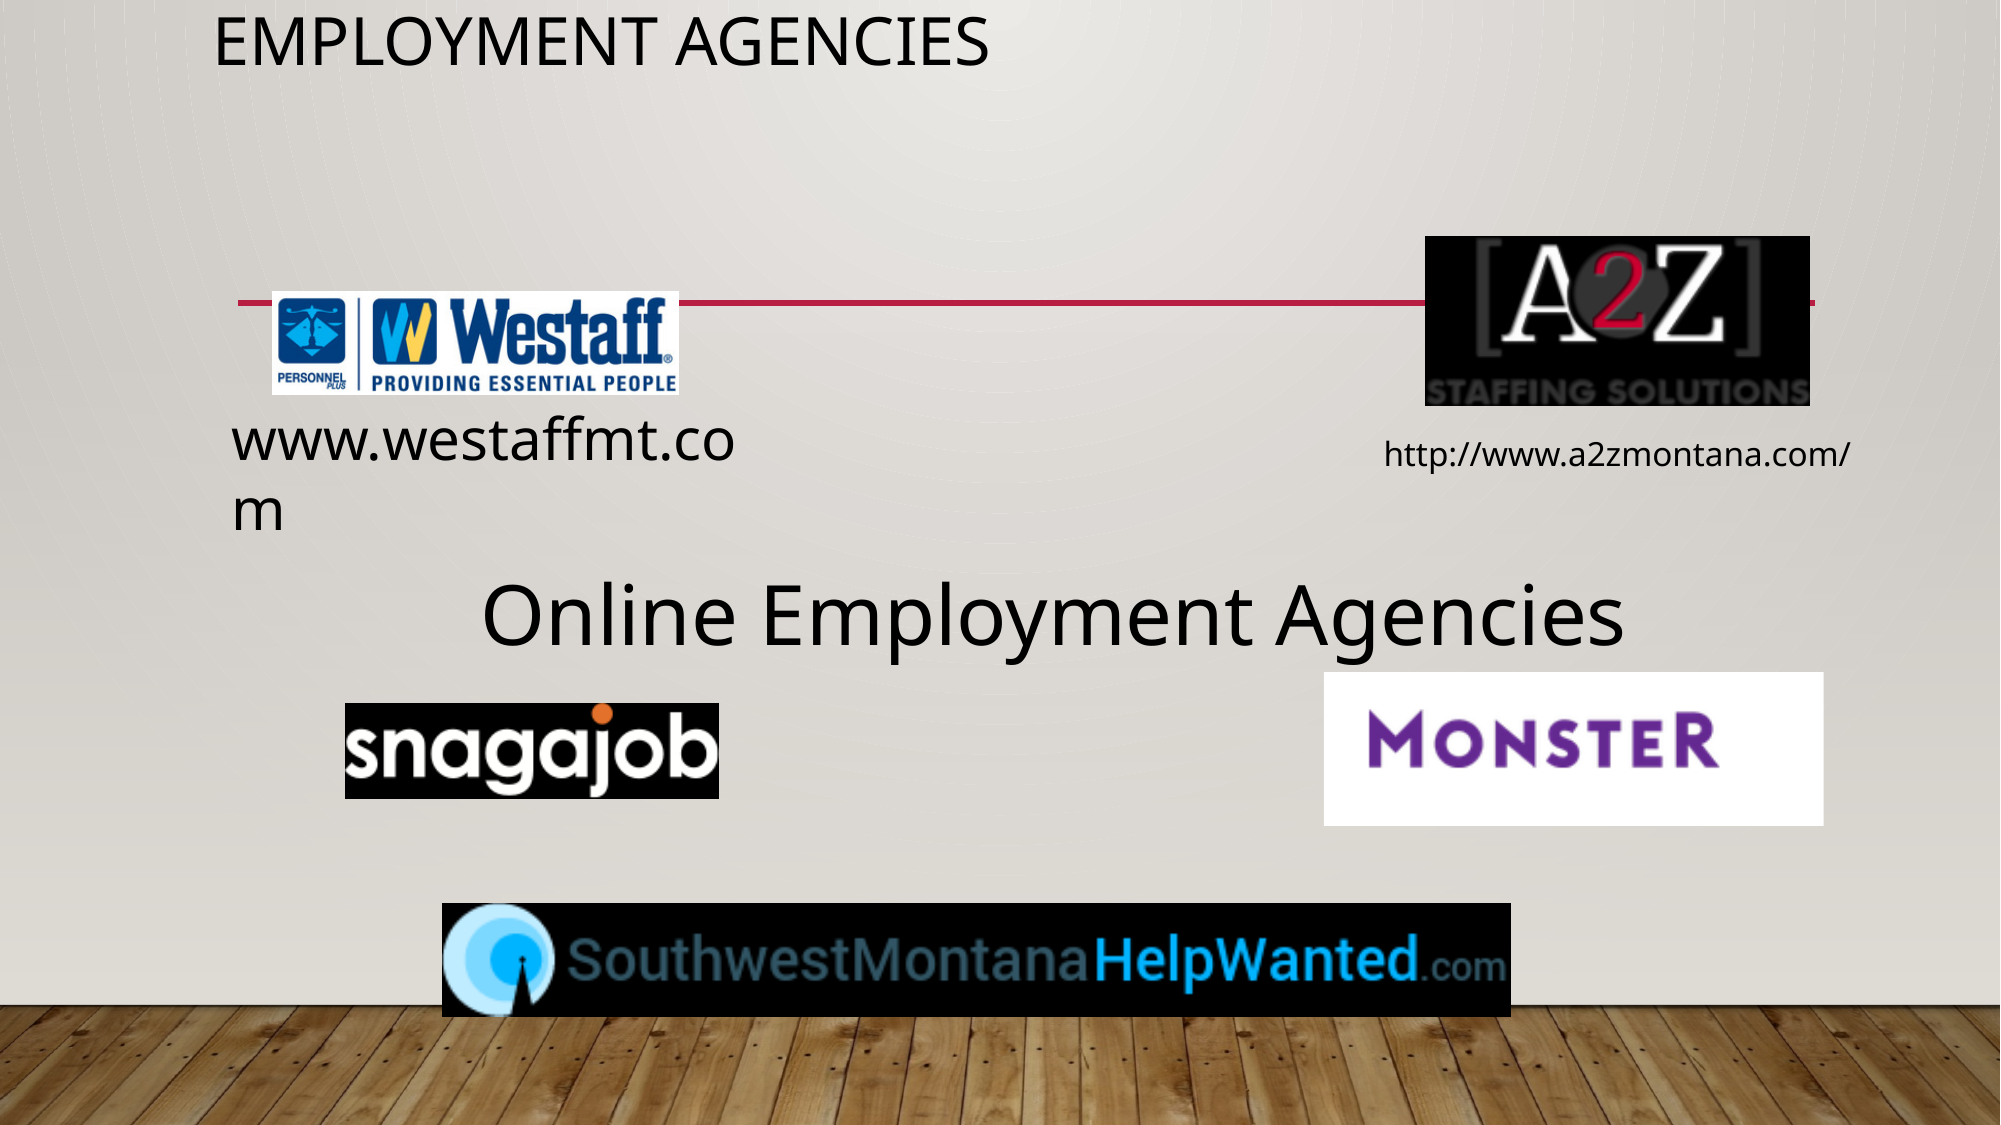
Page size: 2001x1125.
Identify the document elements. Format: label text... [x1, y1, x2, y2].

picture [0, 903, 2000, 1125]
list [272, 291, 679, 395]
text_box http://www.a2zmontana.com/ [1368, 425, 1867, 480]
text_box www.westaffmt.com [216, 394, 775, 503]
picture [1323, 672, 1824, 826]
text_box Online Employment Agencies [191, 503, 1917, 721]
picture [344, 703, 720, 799]
title Employment Agencies [197, 0, 1923, 218]
picture [1425, 236, 1810, 407]
